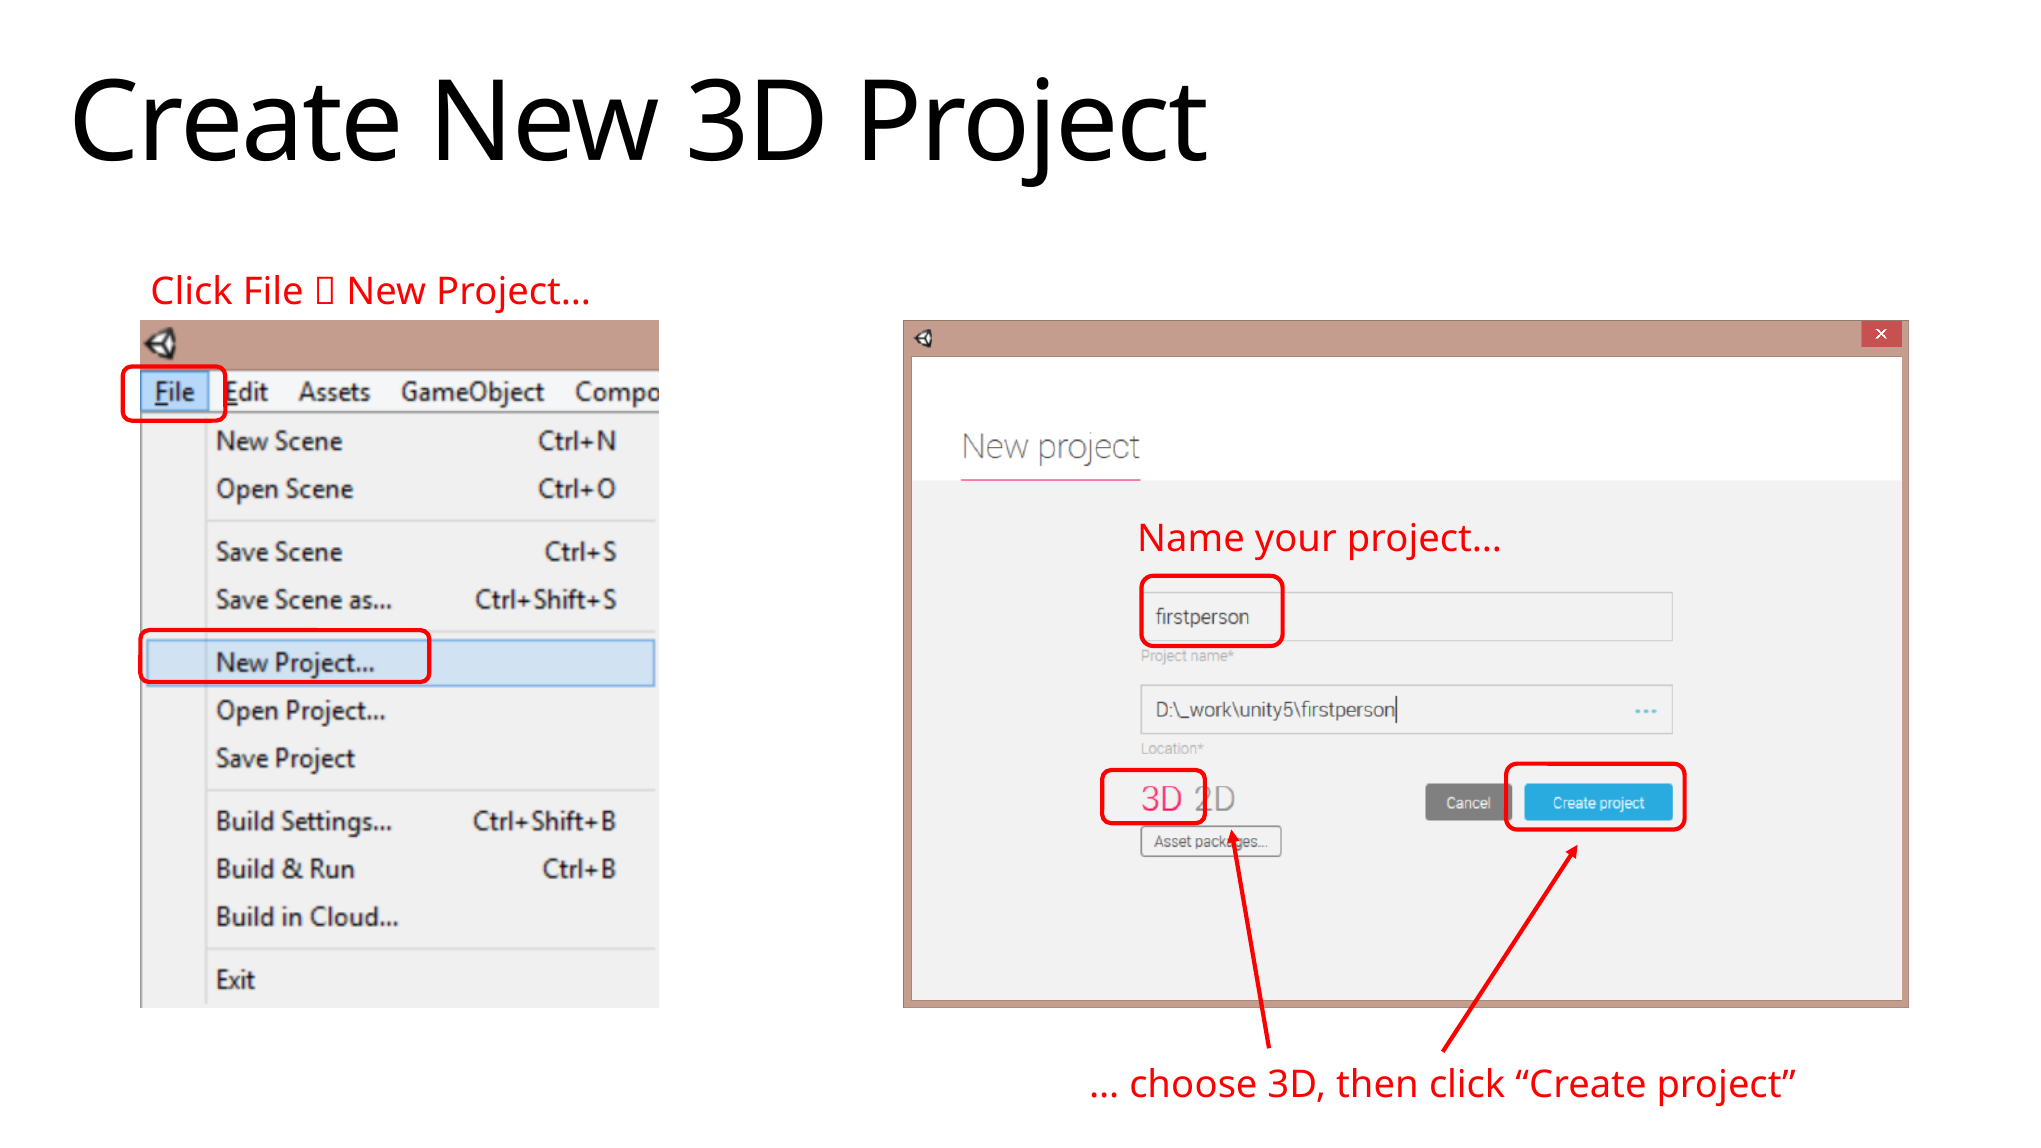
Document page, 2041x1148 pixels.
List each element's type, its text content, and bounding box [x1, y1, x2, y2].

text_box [1231, 829, 1270, 1049]
text_box [121, 365, 140, 422]
title Create New 3D Project [45, 48, 1996, 199]
text_box … choose 3D, then click “Create project” [1074, 1051, 1812, 1113]
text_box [1442, 844, 1578, 1052]
text_box Click File  New Project… [135, 259, 617, 320]
picture [903, 320, 1909, 1009]
picture [140, 320, 659, 1009]
